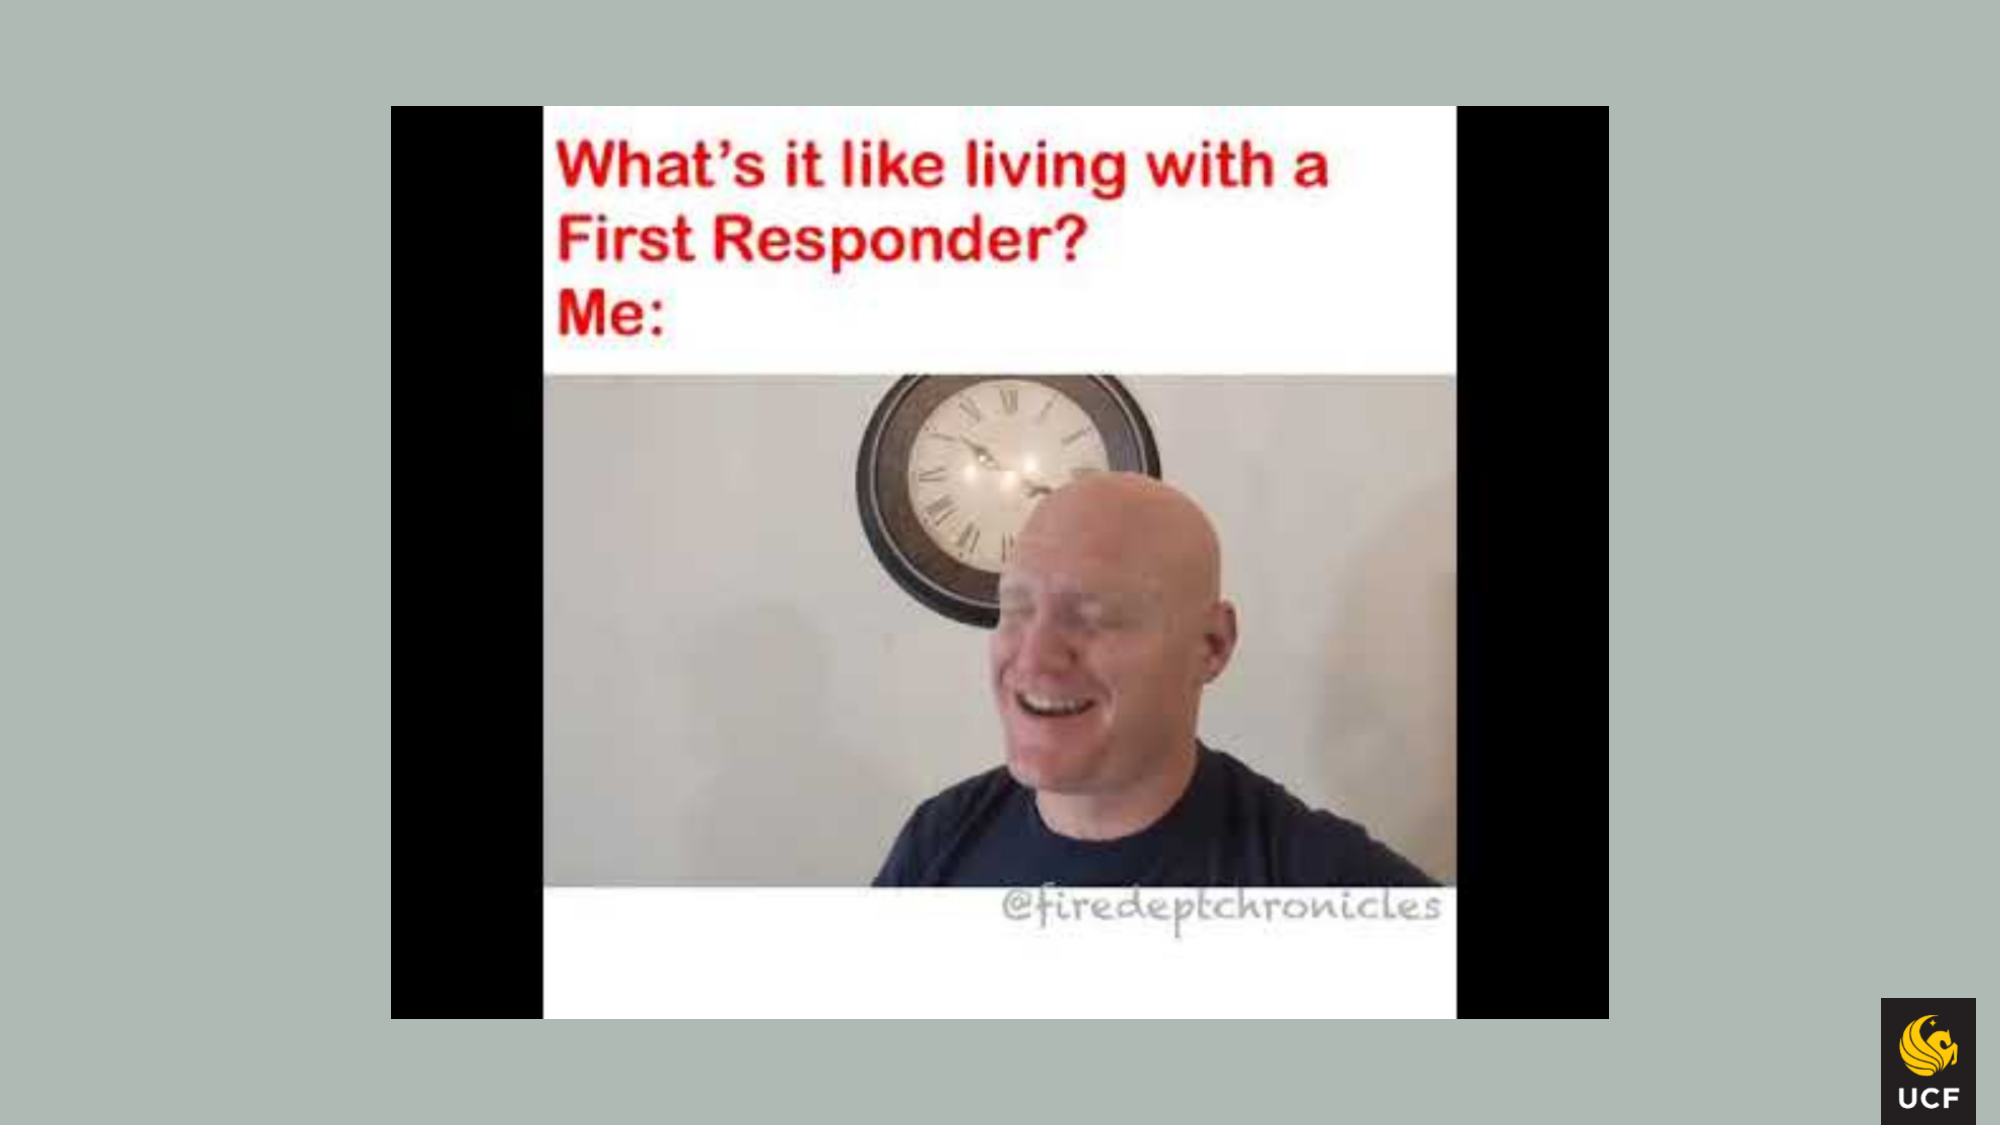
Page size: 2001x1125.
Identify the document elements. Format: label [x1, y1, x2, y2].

picture [1881, 998, 1976, 1125]
text_box [390, 105, 1610, 1020]
